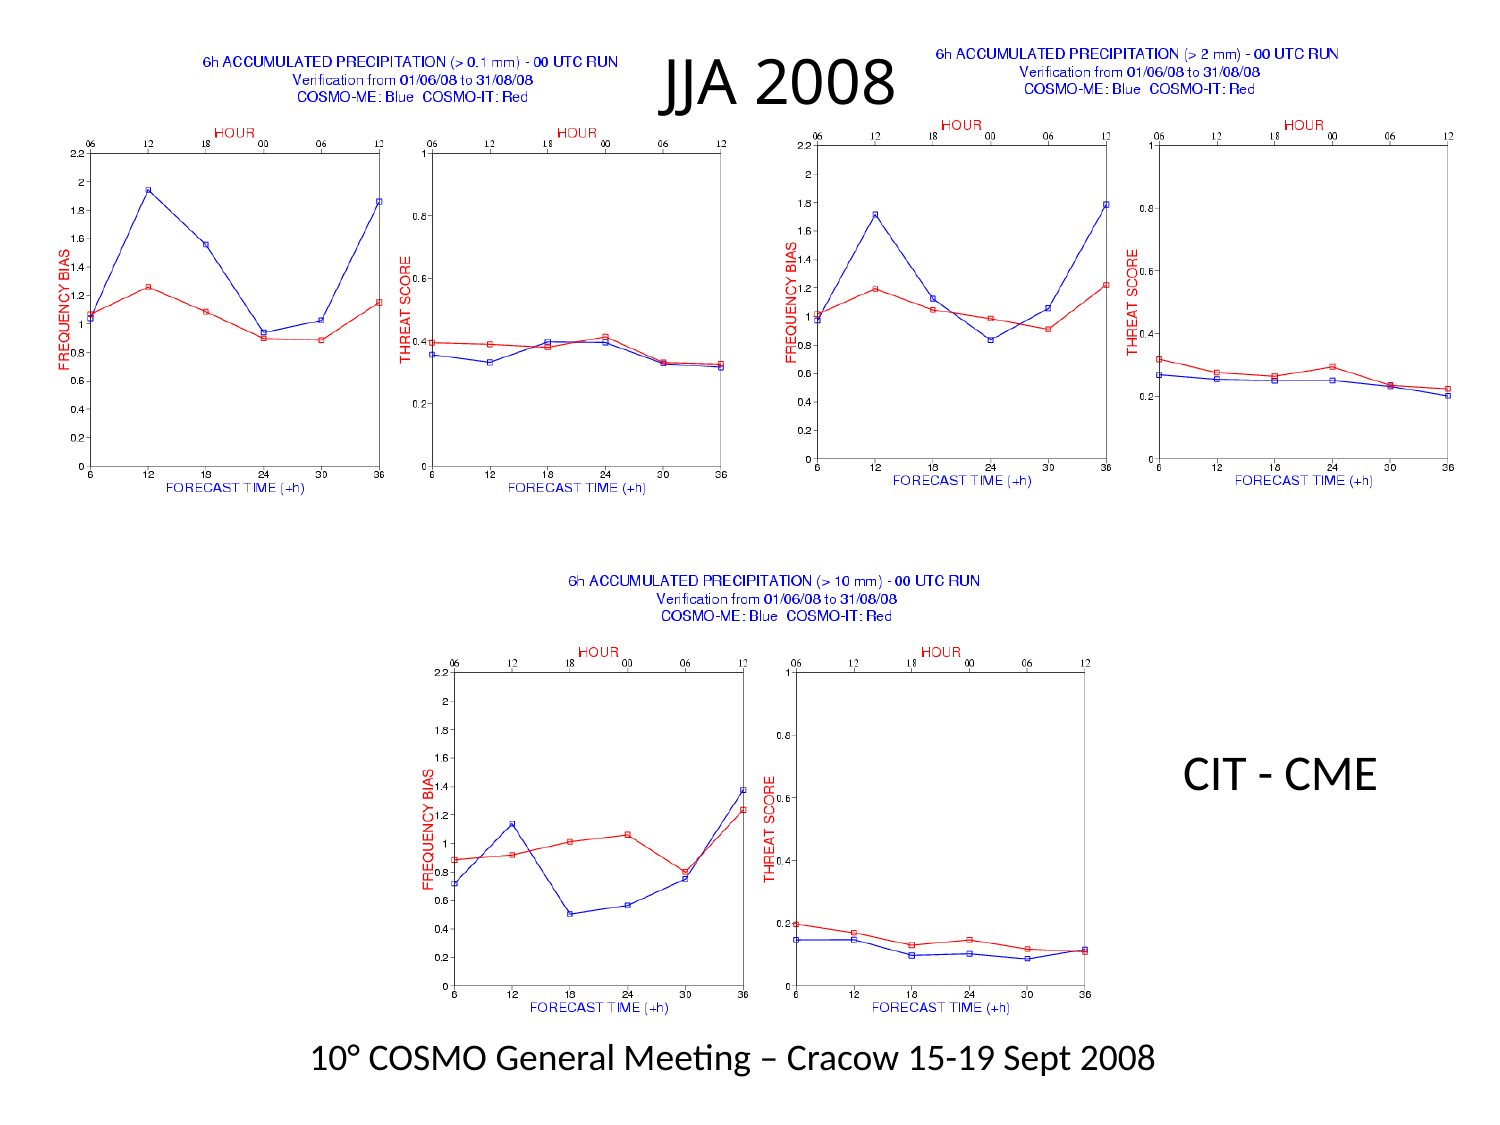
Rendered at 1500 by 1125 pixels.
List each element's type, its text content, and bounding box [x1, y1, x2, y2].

text_box CIT - CME [1168, 732, 1394, 808]
text_box 10° COSMO General Meeting – Cracow 15-19 Sept 2008 [294, 1025, 1301, 1103]
picture [11, 11, 1490, 1071]
